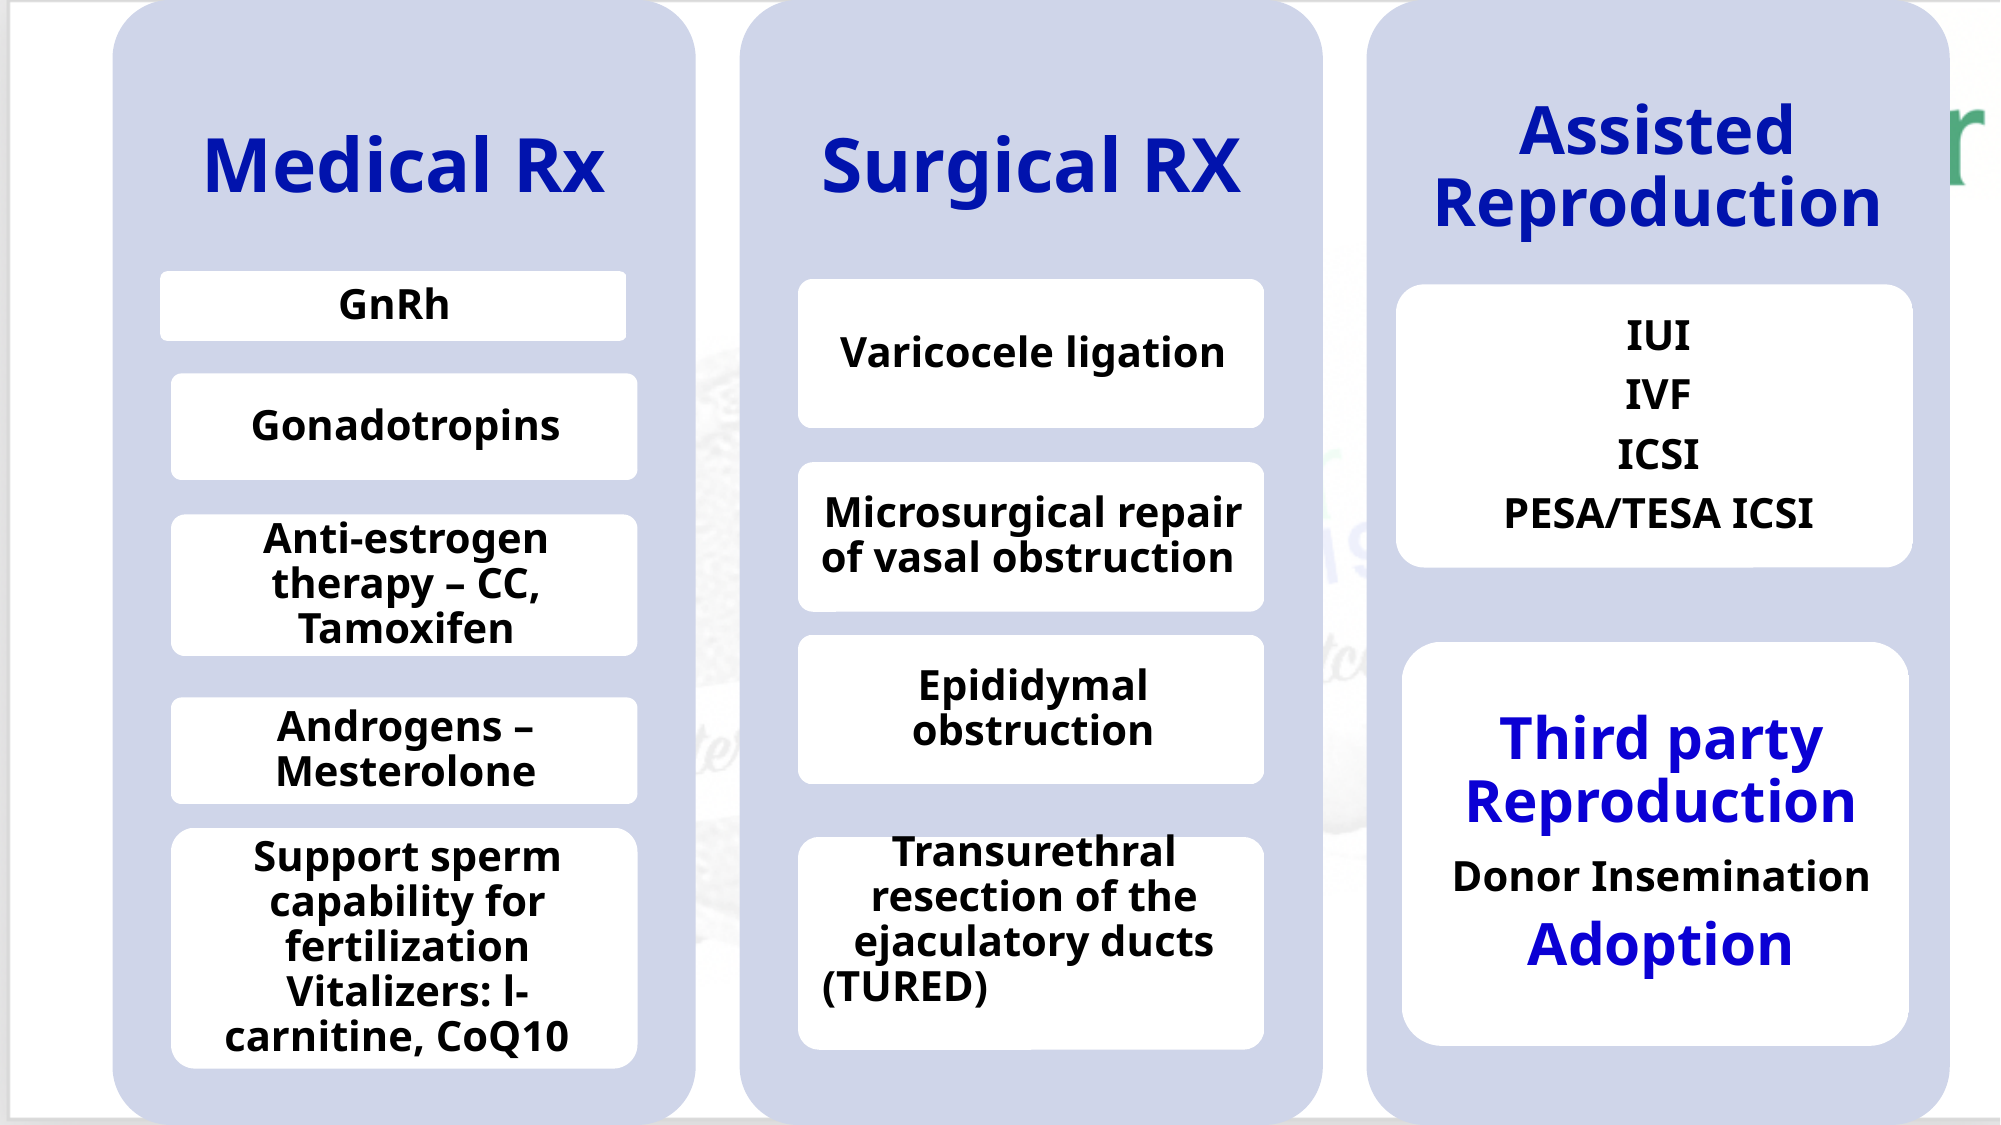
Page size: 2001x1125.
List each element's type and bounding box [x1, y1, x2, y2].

text_box [112, 0, 1950, 1125]
picture [0, 0, 112, 1125]
picture [1950, 0, 2001, 1125]
